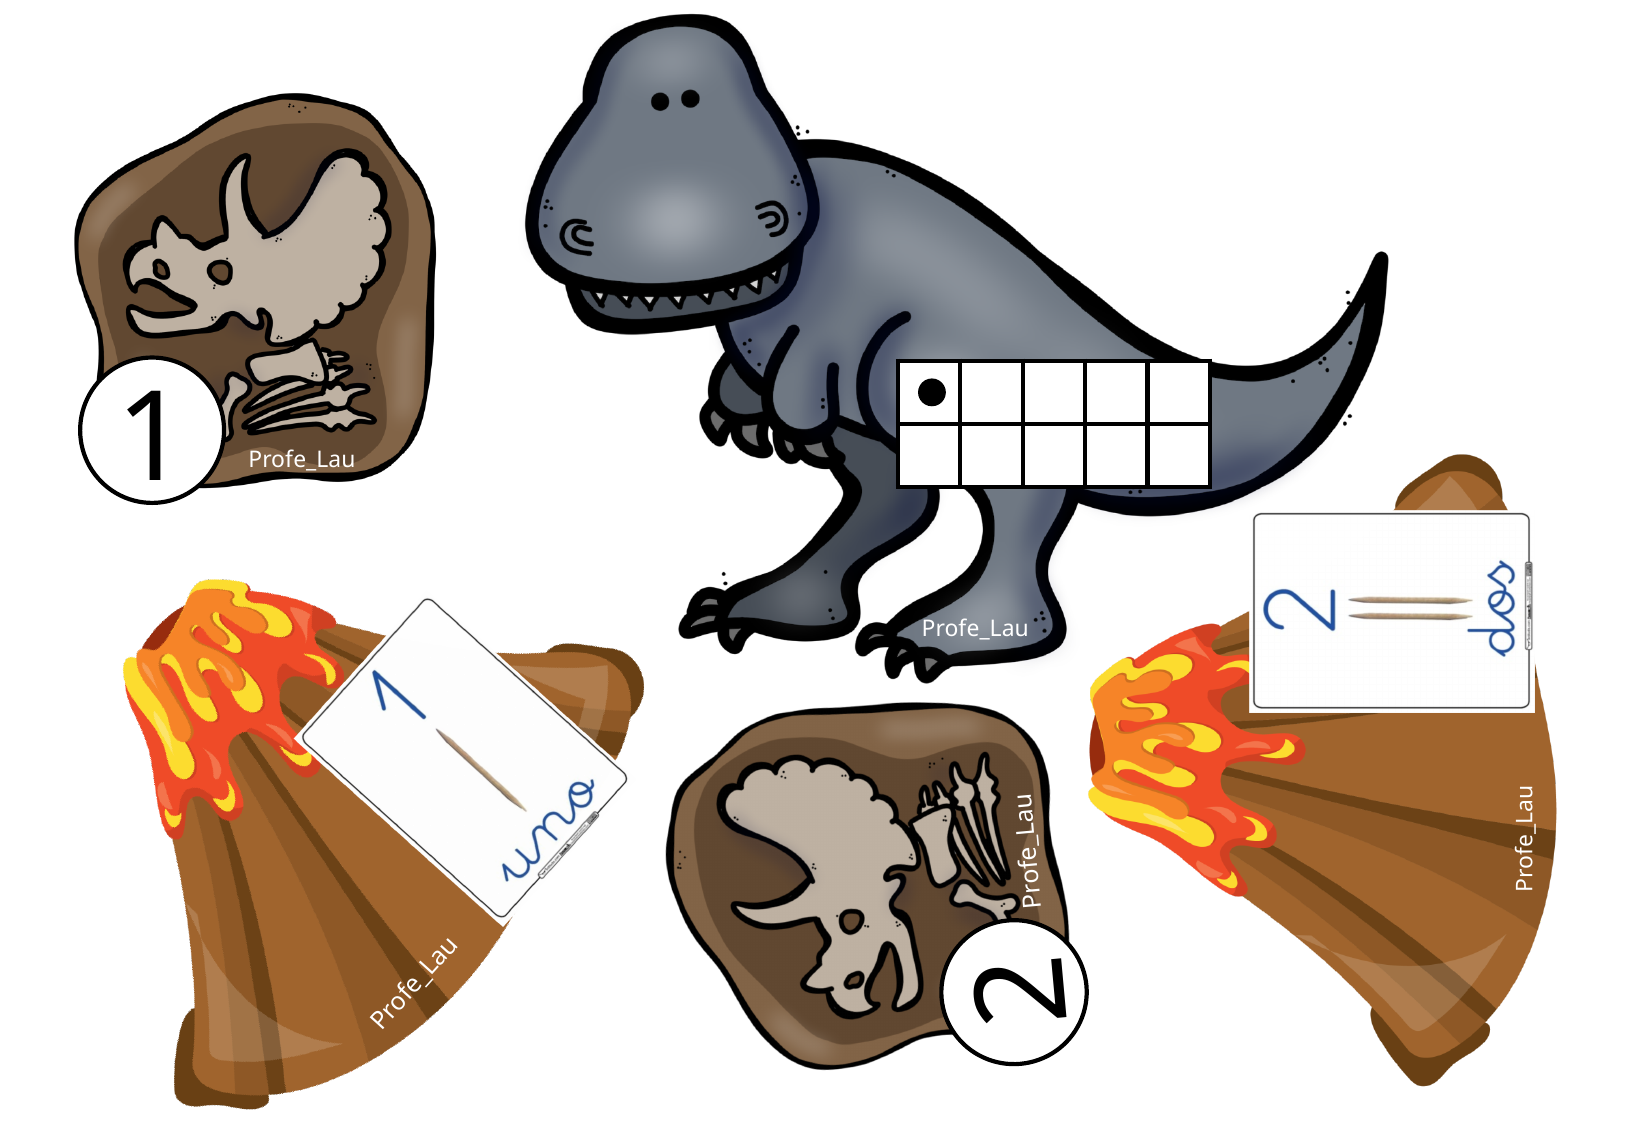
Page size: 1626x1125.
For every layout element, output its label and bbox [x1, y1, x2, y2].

text_box [998, 446, 1625, 1095]
picture [68, 87, 441, 474]
picture [504, 0, 1404, 1061]
text_box [0, 474, 639, 1123]
text_box [680, 680, 993, 1095]
